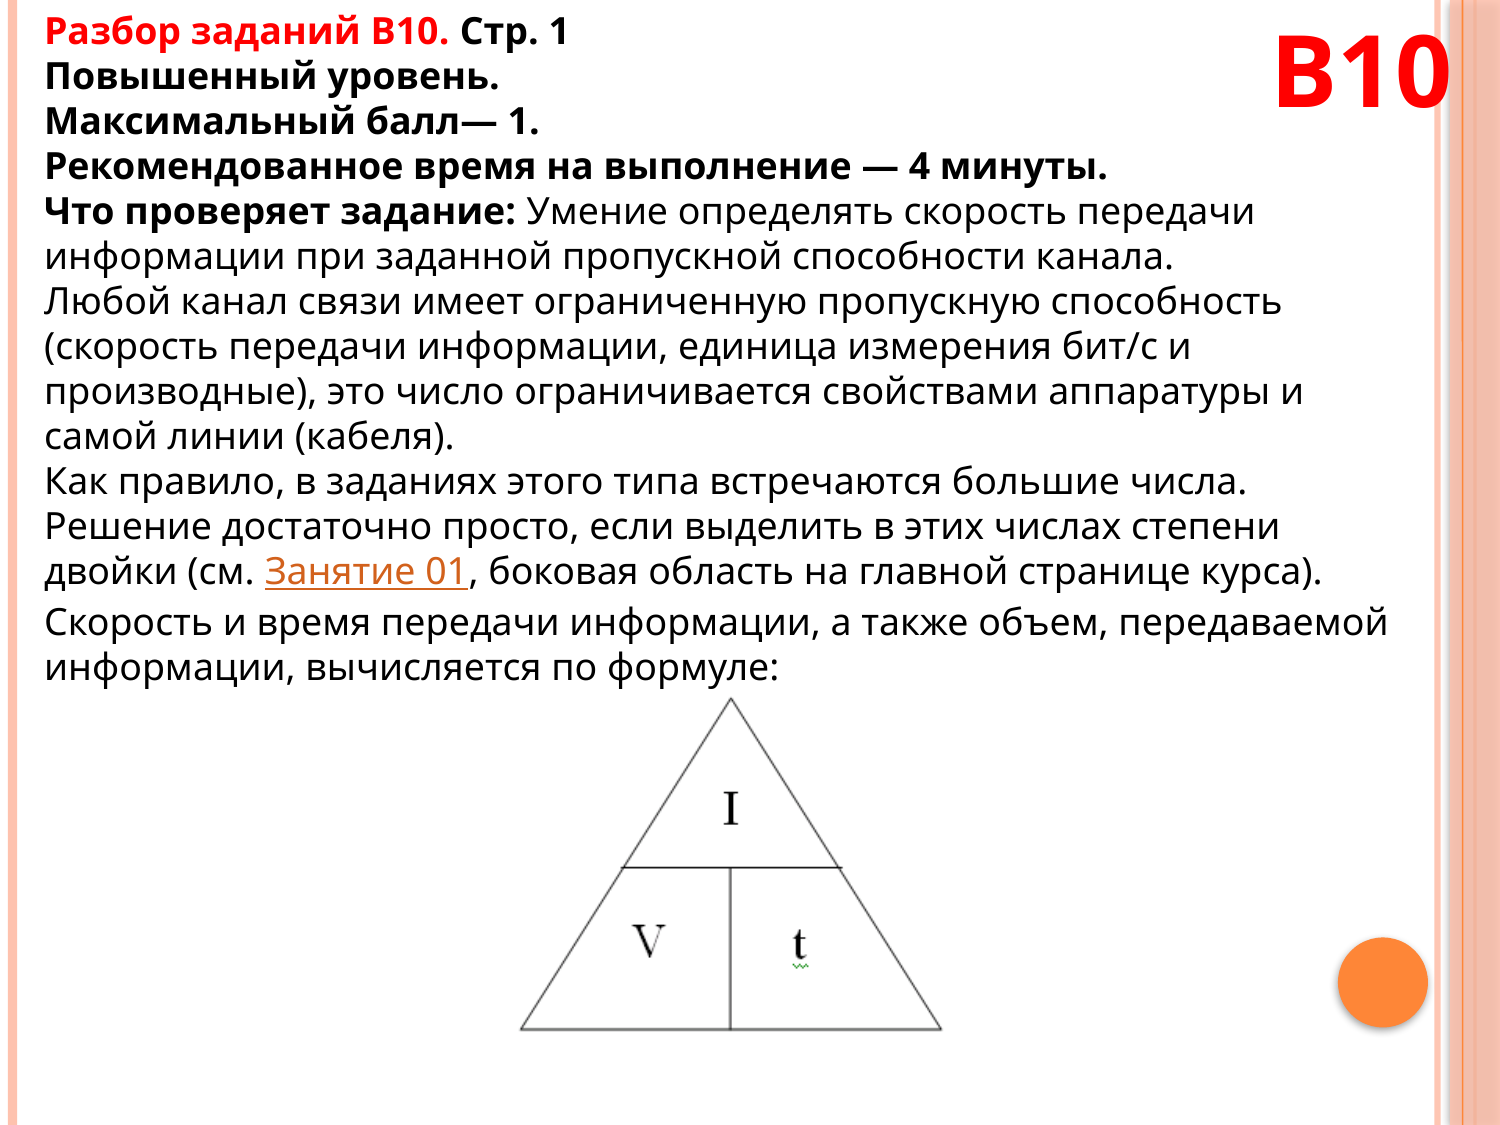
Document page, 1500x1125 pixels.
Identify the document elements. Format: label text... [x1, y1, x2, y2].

text_box В10 [1256, 0, 1500, 135]
text_box Разбор заданий В10. Стр. 1 Повышенный уровень. Максимальный балл— 1. Рекомендованное время на выполнение — 4 минуты. Что проверяет задание: Умение определять скорость передачи информации при заданной пропускной способности канала. Любой канал связи имеет ограниченную пропускную способность (скорость передачи информации, единица измерения бит/с и производные), это число ограничивается свойствами аппаратуры и самой линии (кабеля). Как правило, в заданиях этого типа встречаются большие числа. Решение достаточно просто, если выделить в этих числах степени двойки (см. Занятие 01, боковая область на главной странице курса). Скорость и время передачи информации, а также объем, передаваемой информации, вычисляется по формуле: [29, 0, 1436, 696]
picture [502, 691, 963, 1048]
